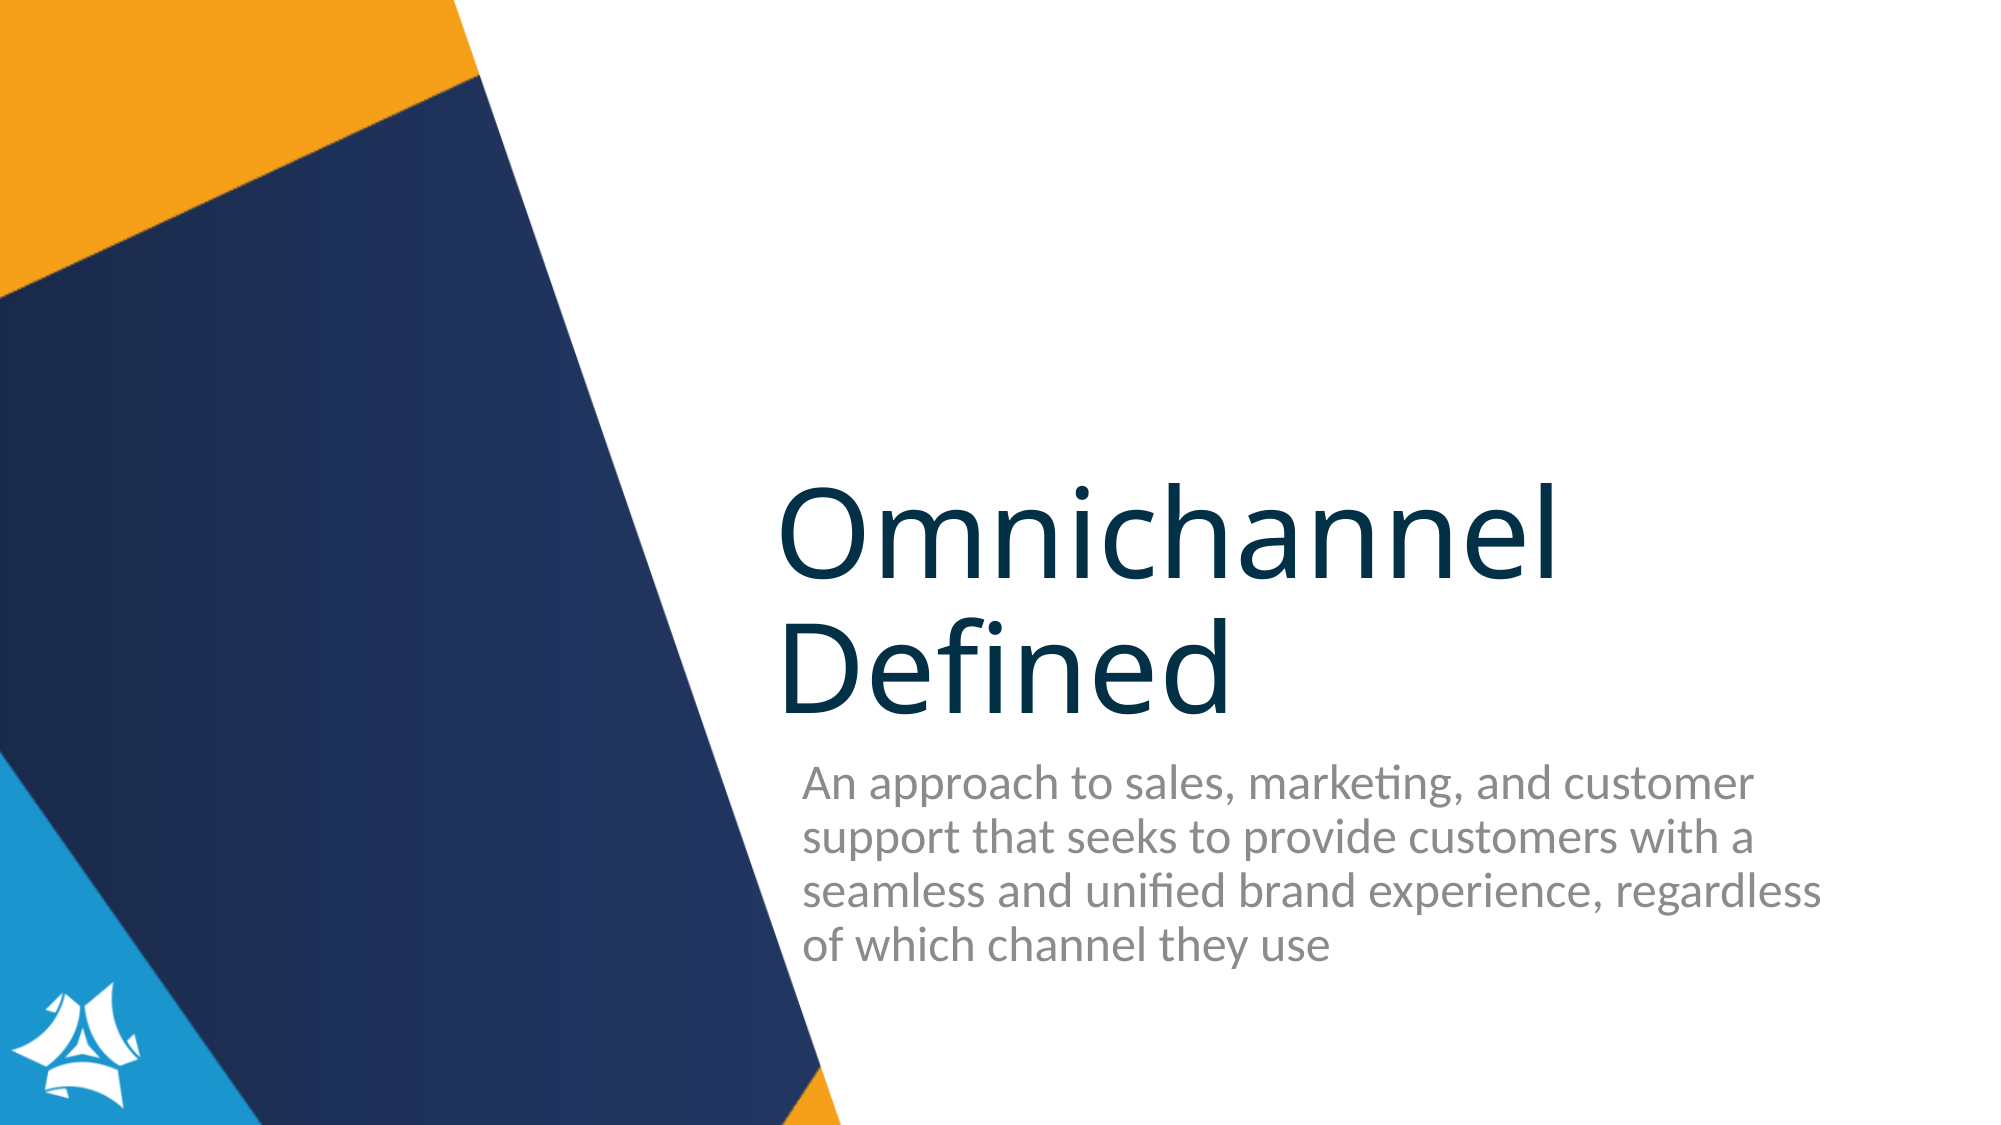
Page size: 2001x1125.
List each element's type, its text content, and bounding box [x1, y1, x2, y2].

list An approach to sales, marketing, and customer support that seeks to provide customers with a seamless and unified brand experience, regardless of which channel they use [787, 748, 1890, 995]
picture [0, 0, 2000, 1125]
title Omnichannel Defined [759, 280, 1862, 749]
